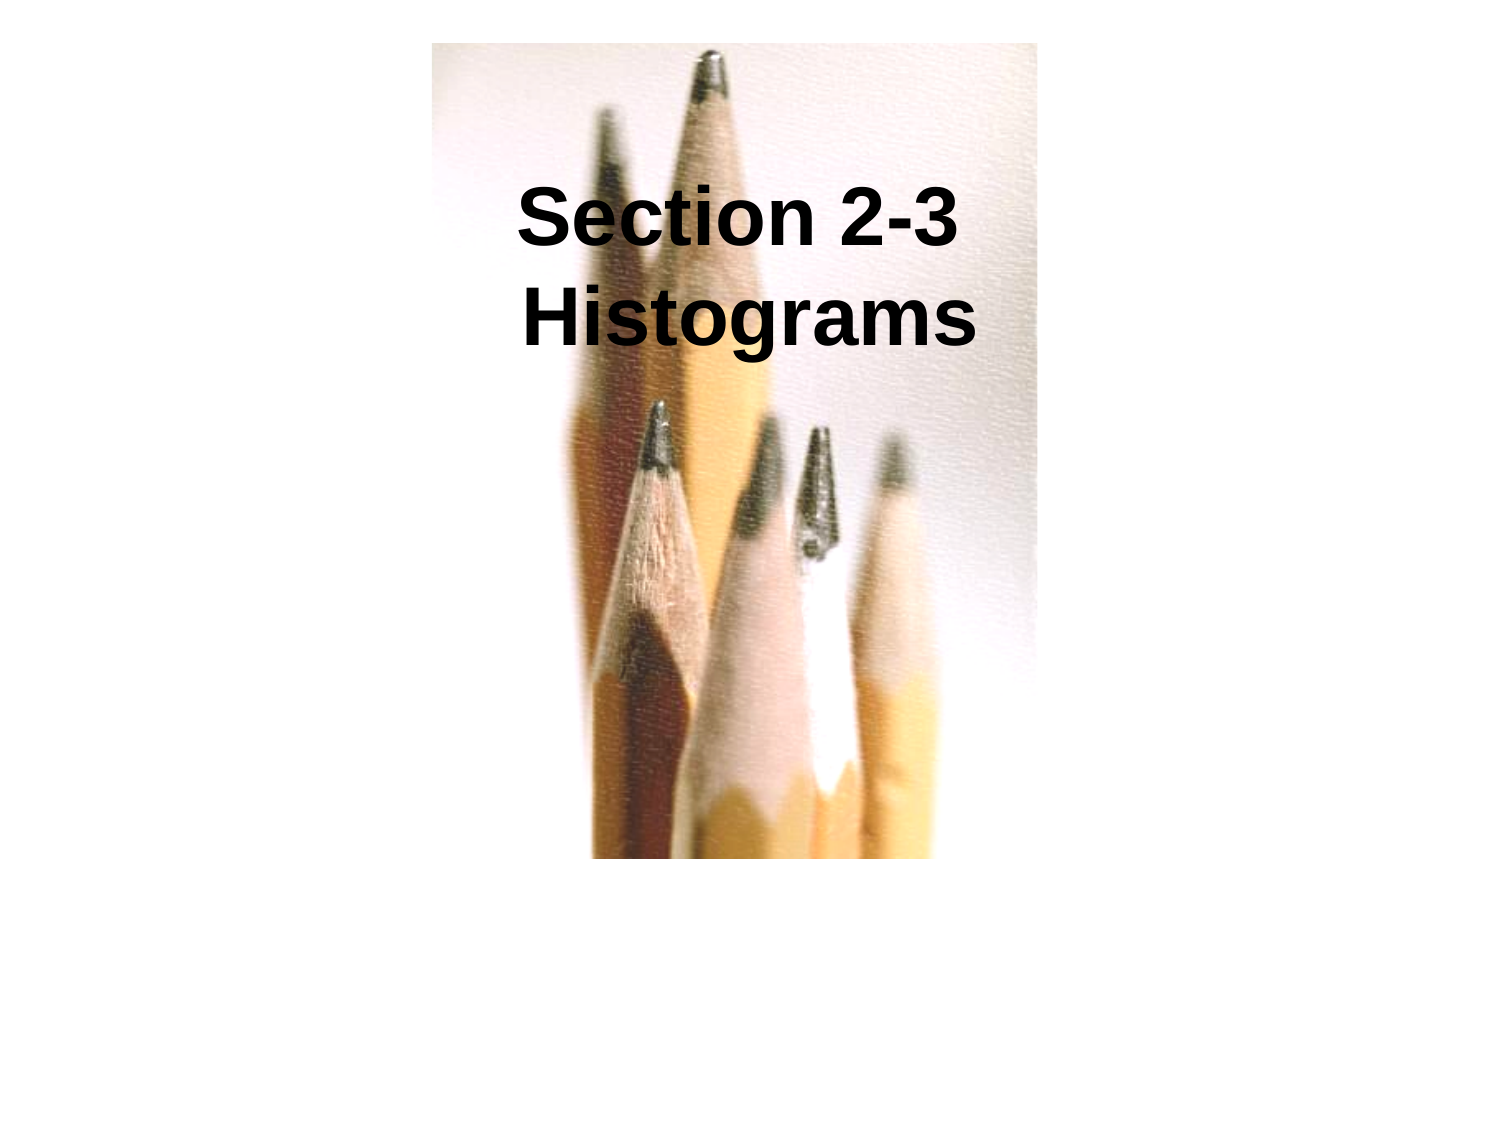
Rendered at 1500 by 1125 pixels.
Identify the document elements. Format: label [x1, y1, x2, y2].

text_box [0, 0, 1500, 1125]
